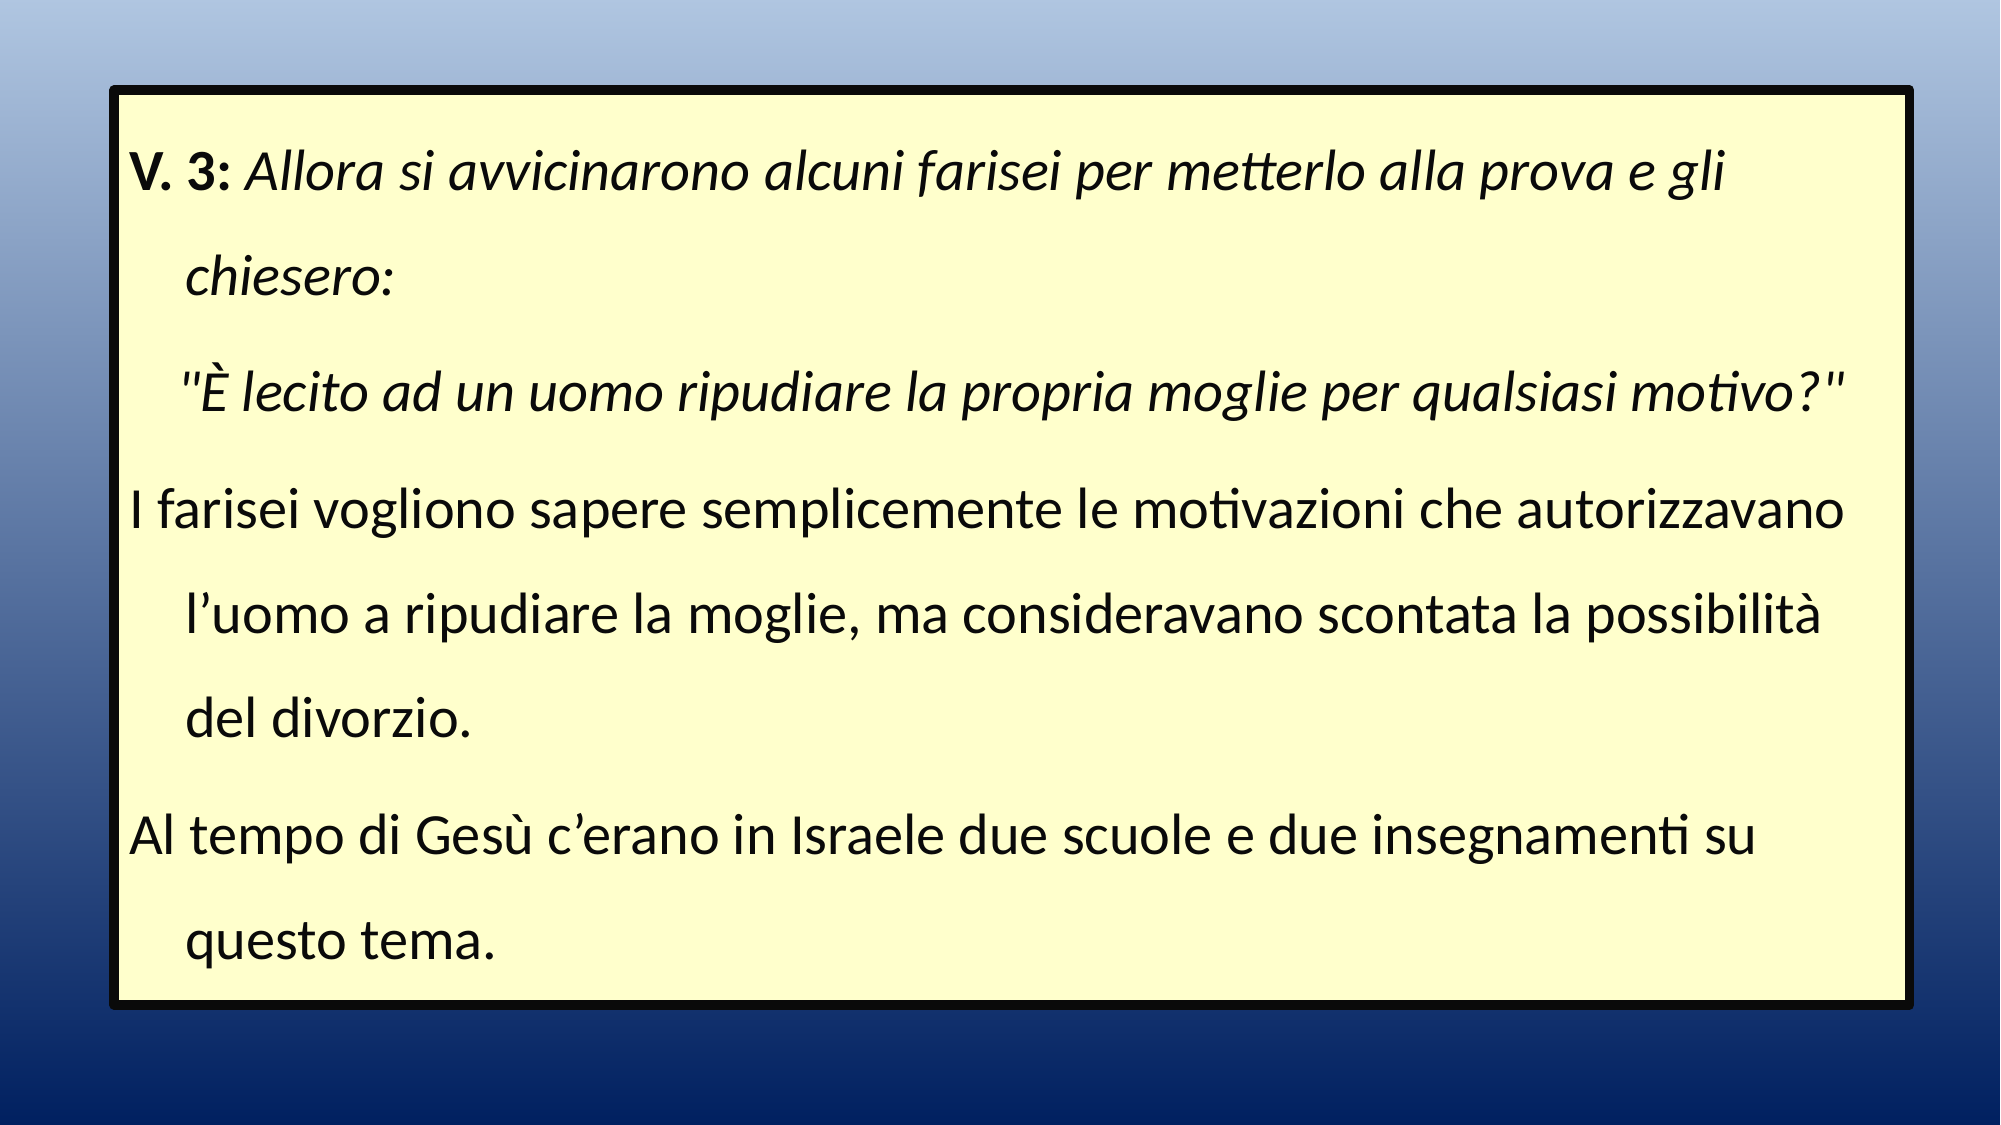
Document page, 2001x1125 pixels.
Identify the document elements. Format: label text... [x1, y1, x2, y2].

list V. 3: Allora si avvicinarono alcuni farisei per metterlo alla prova e gli chiesero: "È lecito ad un uomo ripudiare la propria moglie per qualsiasi motivo?" I farisei vogliono sapere semplicemente le motivazioni che autorizzavano l’uomo a ripudiare la moglie, ma consideravano scontata la possibilità del divorzio. Al tempo di Gesù c’erano in Israele due scuole e due insegnamenti su questo tema. [114, 90, 1910, 1005]
